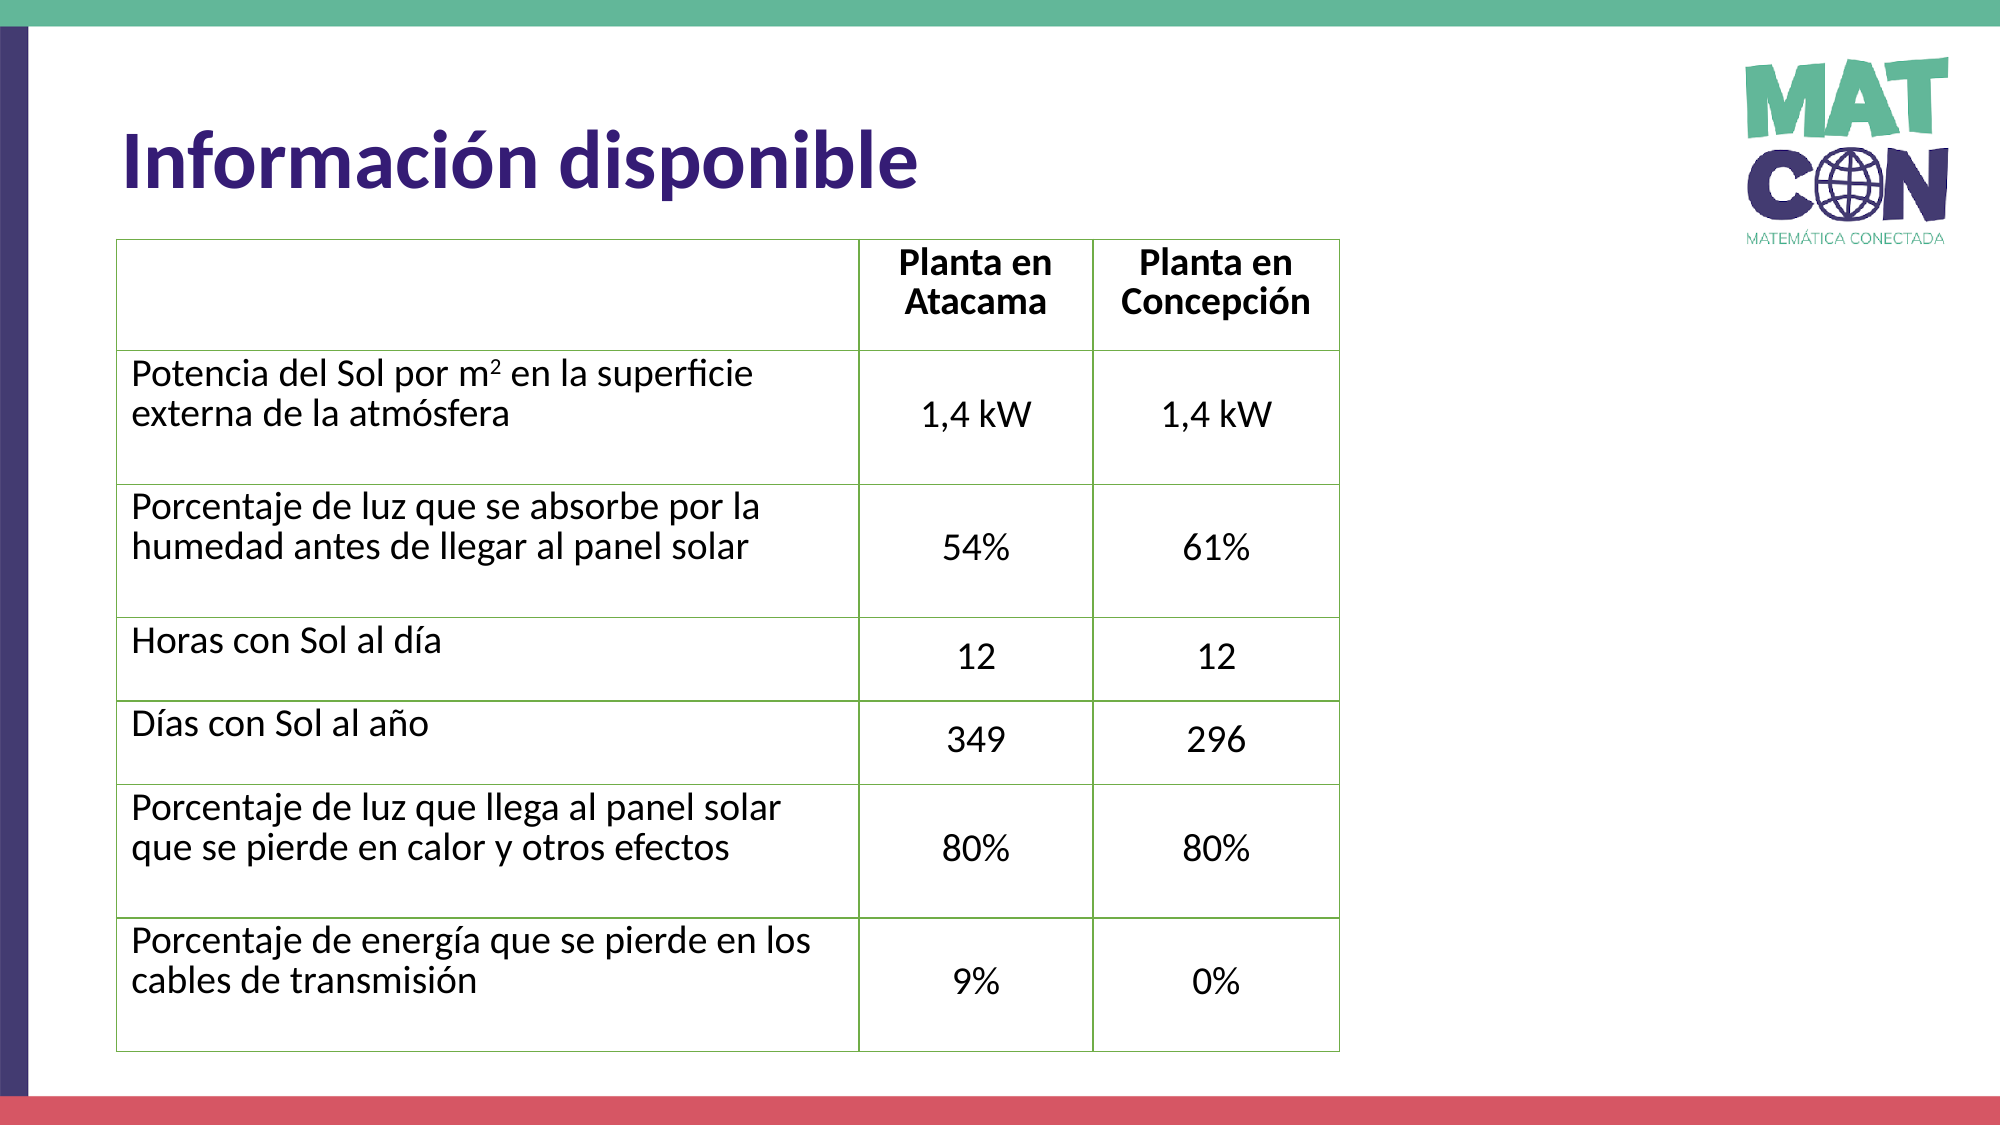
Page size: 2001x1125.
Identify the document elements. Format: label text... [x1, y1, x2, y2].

picture [0, 0, 2000, 1125]
table_cell 1,4 kW [1094, 351, 1339, 484]
table_cell 12 [860, 618, 1092, 700]
table_cell 349 [860, 702, 1092, 784]
table_cell Porcentaje de energía que se pierde en los cables de transmisión [117, 919, 858, 1051]
text_box Información disponible [106, 97, 1395, 213]
table_cell 80% [1094, 785, 1339, 917]
table_header Planta en Atacama [860, 240, 1092, 350]
table_cell Potencia del Sol por m2 en la superficie externa de la atmósfera [117, 351, 858, 484]
table_cell 1,4 kW [860, 351, 1092, 484]
table_cell 296 [1094, 702, 1339, 784]
table_header [117, 240, 858, 350]
table_cell Días con Sol al año [117, 702, 858, 784]
table_cell 61% [1094, 485, 1339, 617]
table_header Planta en Concepción [1094, 240, 1339, 350]
table_cell 80% [860, 785, 1092, 917]
table_cell Porcentaje de luz que se absorbe por la humedad antes de llegar al panel solar [117, 485, 858, 617]
table_cell 54% [860, 485, 1092, 617]
table_cell Porcentaje de luz que llega al panel solar que se pierde en calor y otros efectos [117, 785, 858, 917]
table_cell Horas con Sol al día [117, 618, 858, 700]
table_cell 12 [1094, 618, 1339, 700]
table_cell 9% [860, 919, 1092, 1051]
table_cell 0% [1094, 919, 1339, 1051]
